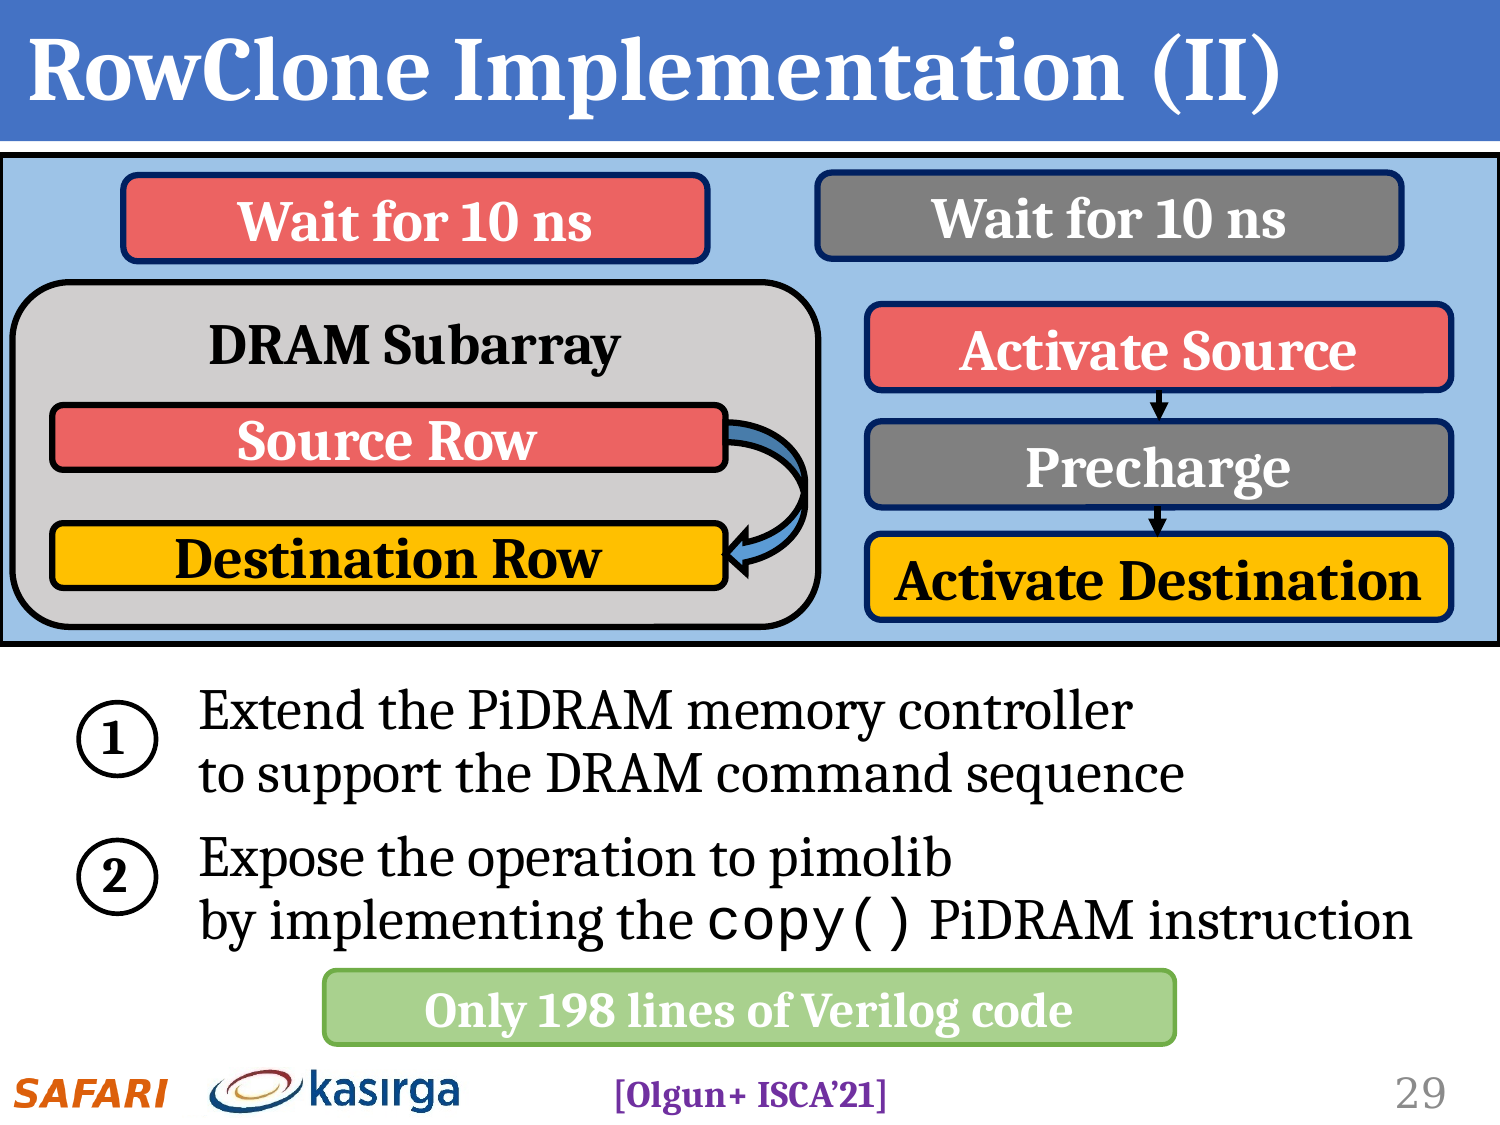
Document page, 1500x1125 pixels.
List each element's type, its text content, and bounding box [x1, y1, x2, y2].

text_box [97, 772, 138, 777]
text_box DRAM Subarray [11, 281, 820, 628]
text_box 1 [87, 697, 188, 772]
text_box [0, 154, 1500, 645]
text_box Wait for 10 ns [816, 171, 1403, 260]
text_box Only 198 lines of Verilog code [323, 969, 1176, 1046]
text_box Source Row [51, 404, 727, 471]
text_box Destination Row [51, 522, 727, 589]
text_box [98, 910, 137, 915]
list Extend the PiDRAM memory controller to support the DRAM command sequence Expose the operation to pimolib by implementing the copy() PiDRAM instruction [184, 671, 1487, 1052]
text_box Precharge [866, 420, 1453, 509]
text_box [724, 421, 807, 575]
title RowClone Implementation (II) [12, 1, 1487, 127]
picture [182, 1057, 490, 1121]
text_box Wait for 10 ns [122, 174, 709, 263]
picture [12, 1070, 173, 1117]
text_box Activate Destination [866, 532, 1453, 621]
text_box [Olgun+ ISCA’21] [597, 1062, 905, 1123]
text_box 2 [87, 834, 188, 910]
text_box Activate Source [866, 302, 1453, 392]
text_box [77, 852, 87, 902]
text_box [77, 714, 87, 764]
